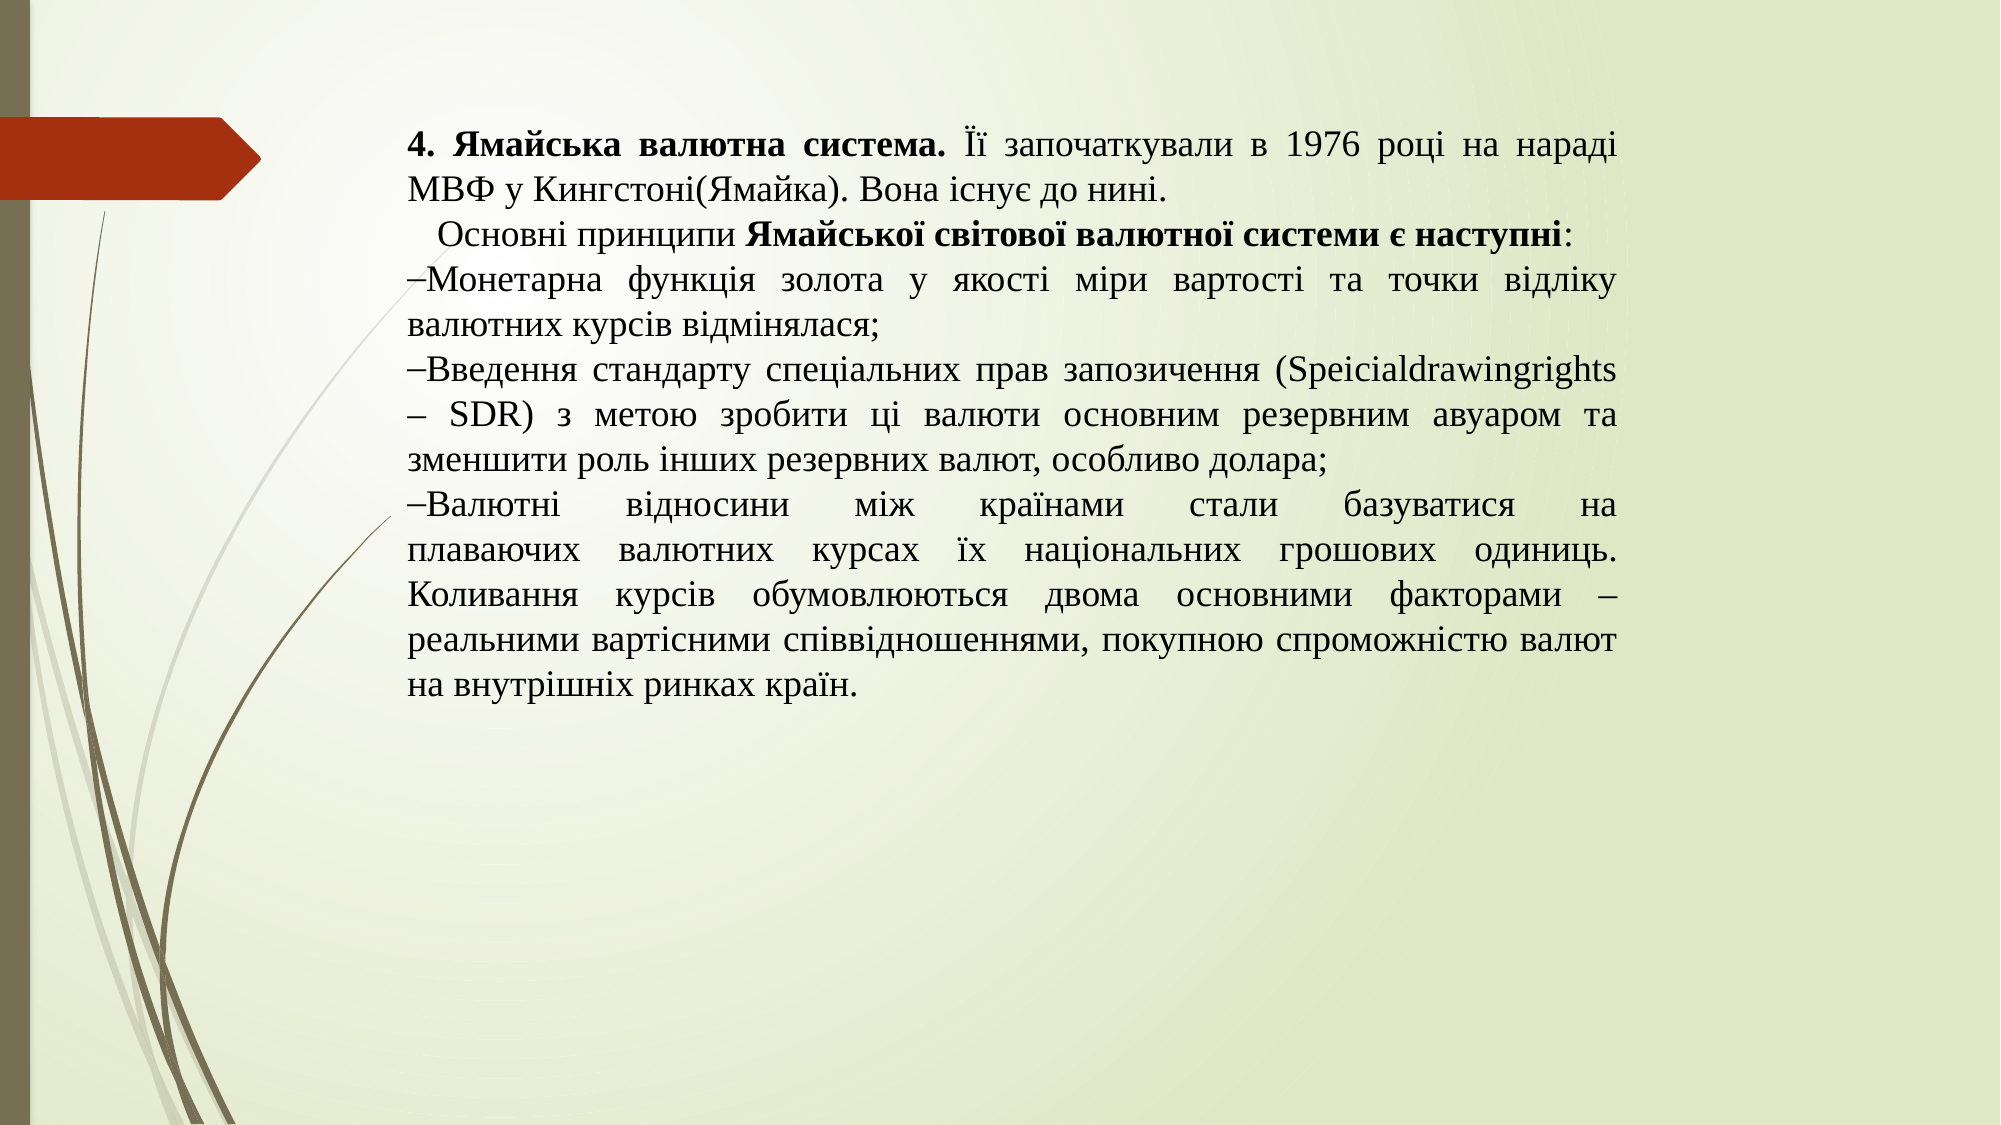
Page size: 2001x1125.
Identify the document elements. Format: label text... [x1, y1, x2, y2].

text_box 4. Ямайська валютна система. Її започаткували в 1976 році на нараді МВФ у Кингстоні(Ямайка). Вона існує до нині. Основні принципи Ямайської світової валютної системи є наступні: Монетарна функція золота у якості міри вартості та точки відліку валютних курсів відмінялася; Введення стандарту спеціальних прав запозичення (Speicialdrawingrights – SDR) з метою зробити ці валюти основним резервним авуаром та зменшити роль інших резервних валют, особливо долара; Валютні відносини між країнами стали базуватися на плаваючих валютних курсах їх національних грошових одиниць. Коливання курсів обумовлюються двома основними факторами – реальними вартісними співвідношеннями, покупною спроможністю валют на внутрішніх ринках країн. [392, 111, 1686, 712]
